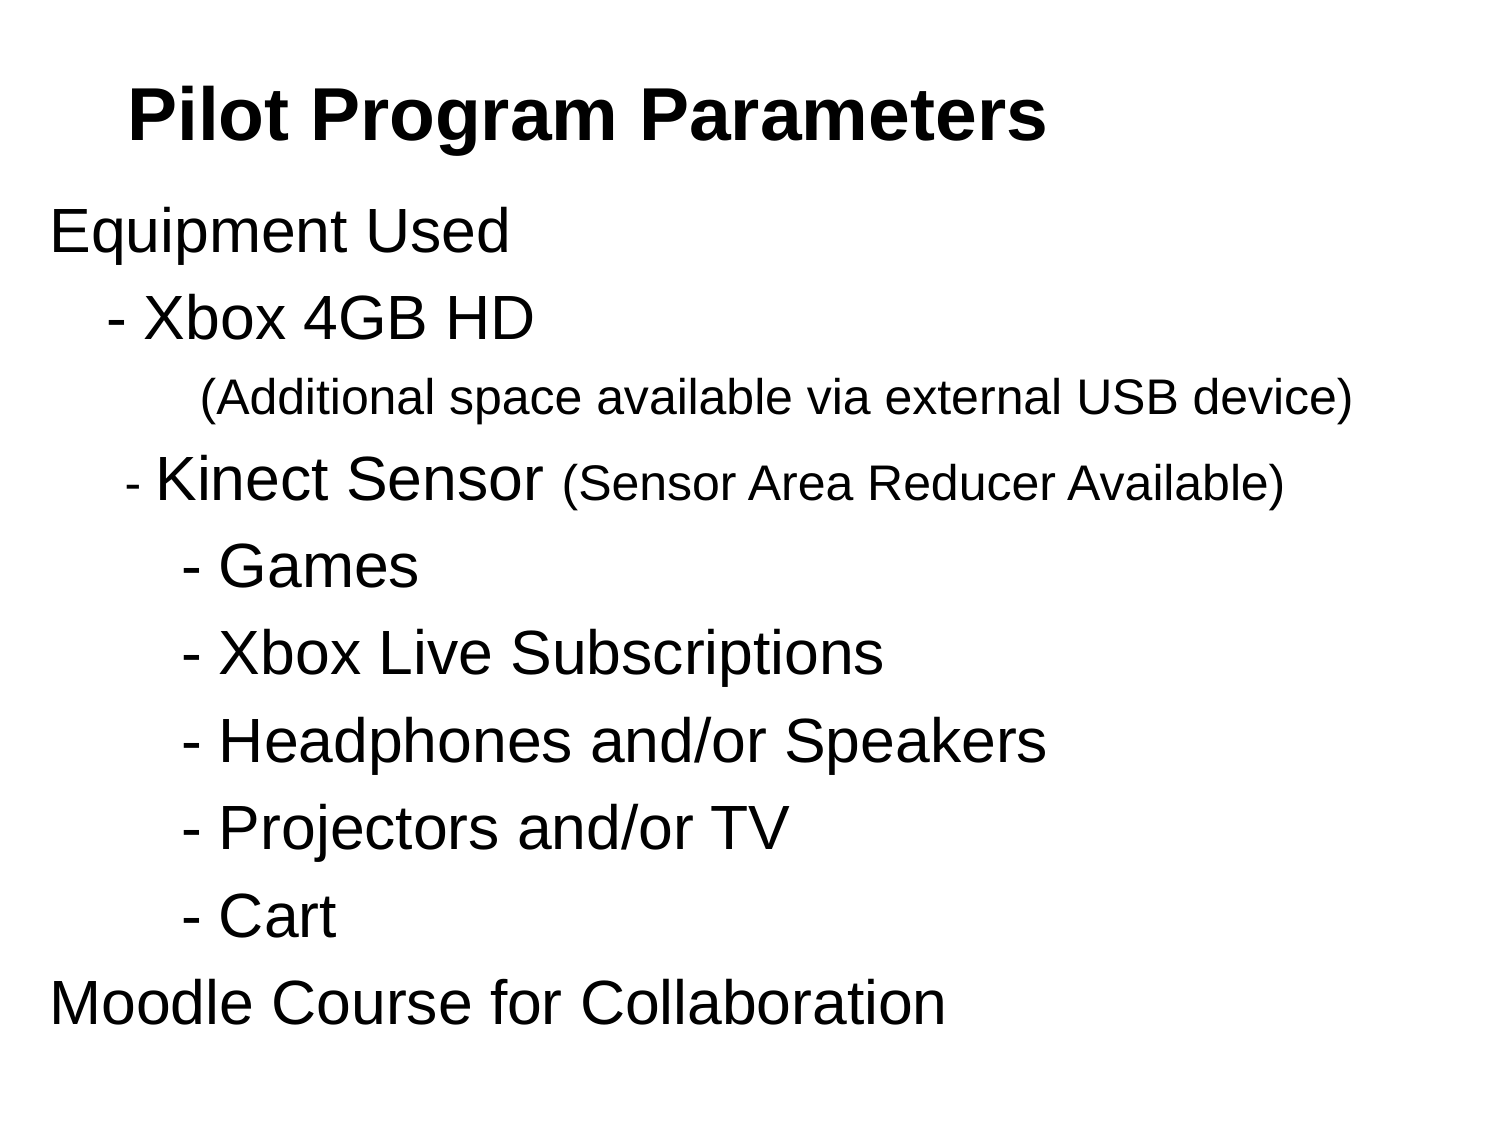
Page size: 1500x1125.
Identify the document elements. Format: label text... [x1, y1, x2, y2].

list Equipment Used - Xbox 4GB HD (Additional space available via external USB device) - Kinect Sensor (Sensor Area Reducer Available) - Games - Xbox Live Subscriptions - Headphones and/or Speakers - Projectors and/or TV - Cart Moodle Course for Collaboration [34, 174, 1492, 990]
title Pilot Program Parameters [75, 0, 1425, 171]
